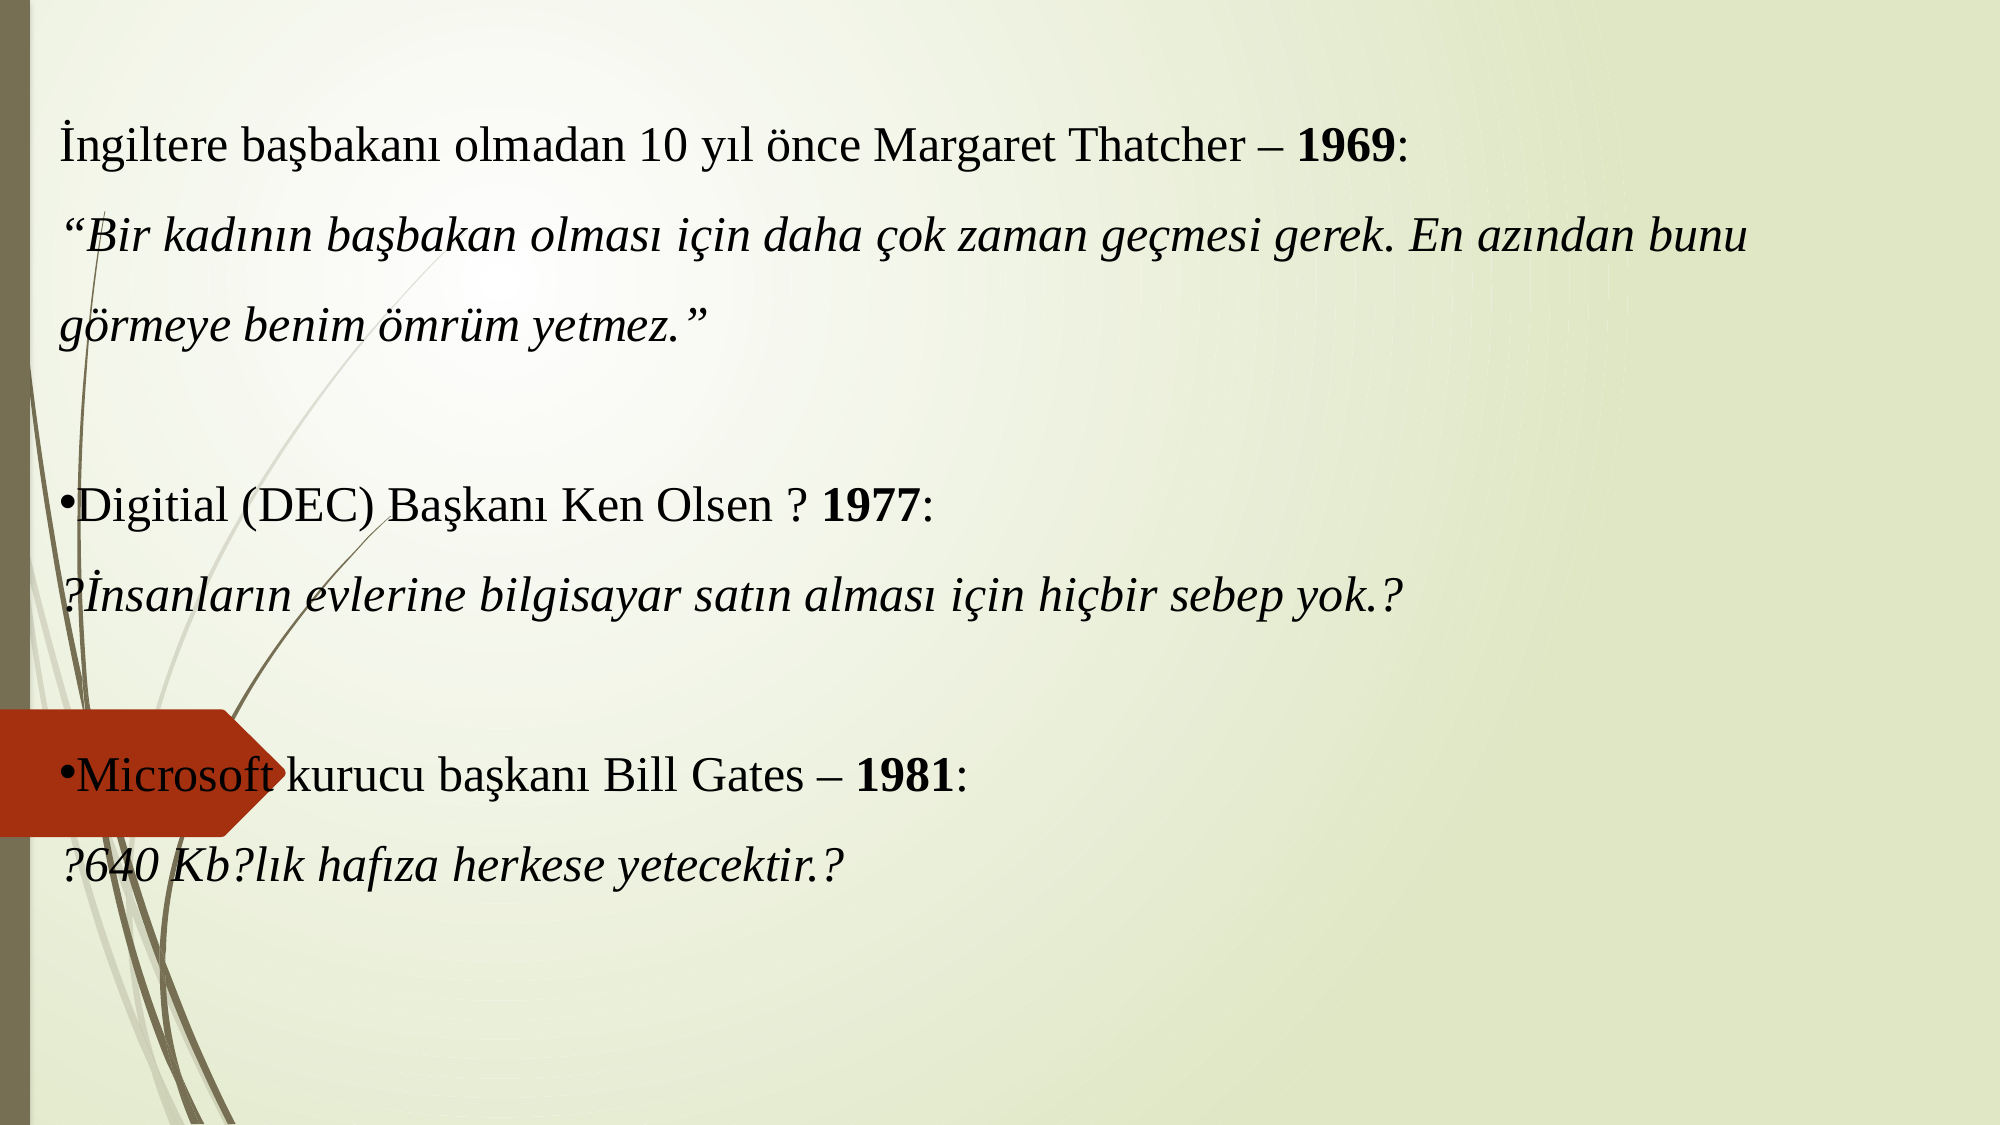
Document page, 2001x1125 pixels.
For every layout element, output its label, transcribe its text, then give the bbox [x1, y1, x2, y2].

text_box İngiltere başbakanı olmadan 10 yıl önce Margaret Thatcher – 1969: “Bir kadının başbakan olması için daha çok zaman geçmesi gerek. En azından bunu görmeye benim ömrüm yetmez.” Digitial (DEC) Başkanı Ken Olsen ? 1977: ?İnsanların evlerine bilgisayar satın alması için hiçbir sebep yok.? Microsoft kurucu başkanı Bill Gates – 1981: ?640 Kb?lık hafıza herkese yetecektir.? [44, 73, 1946, 989]
